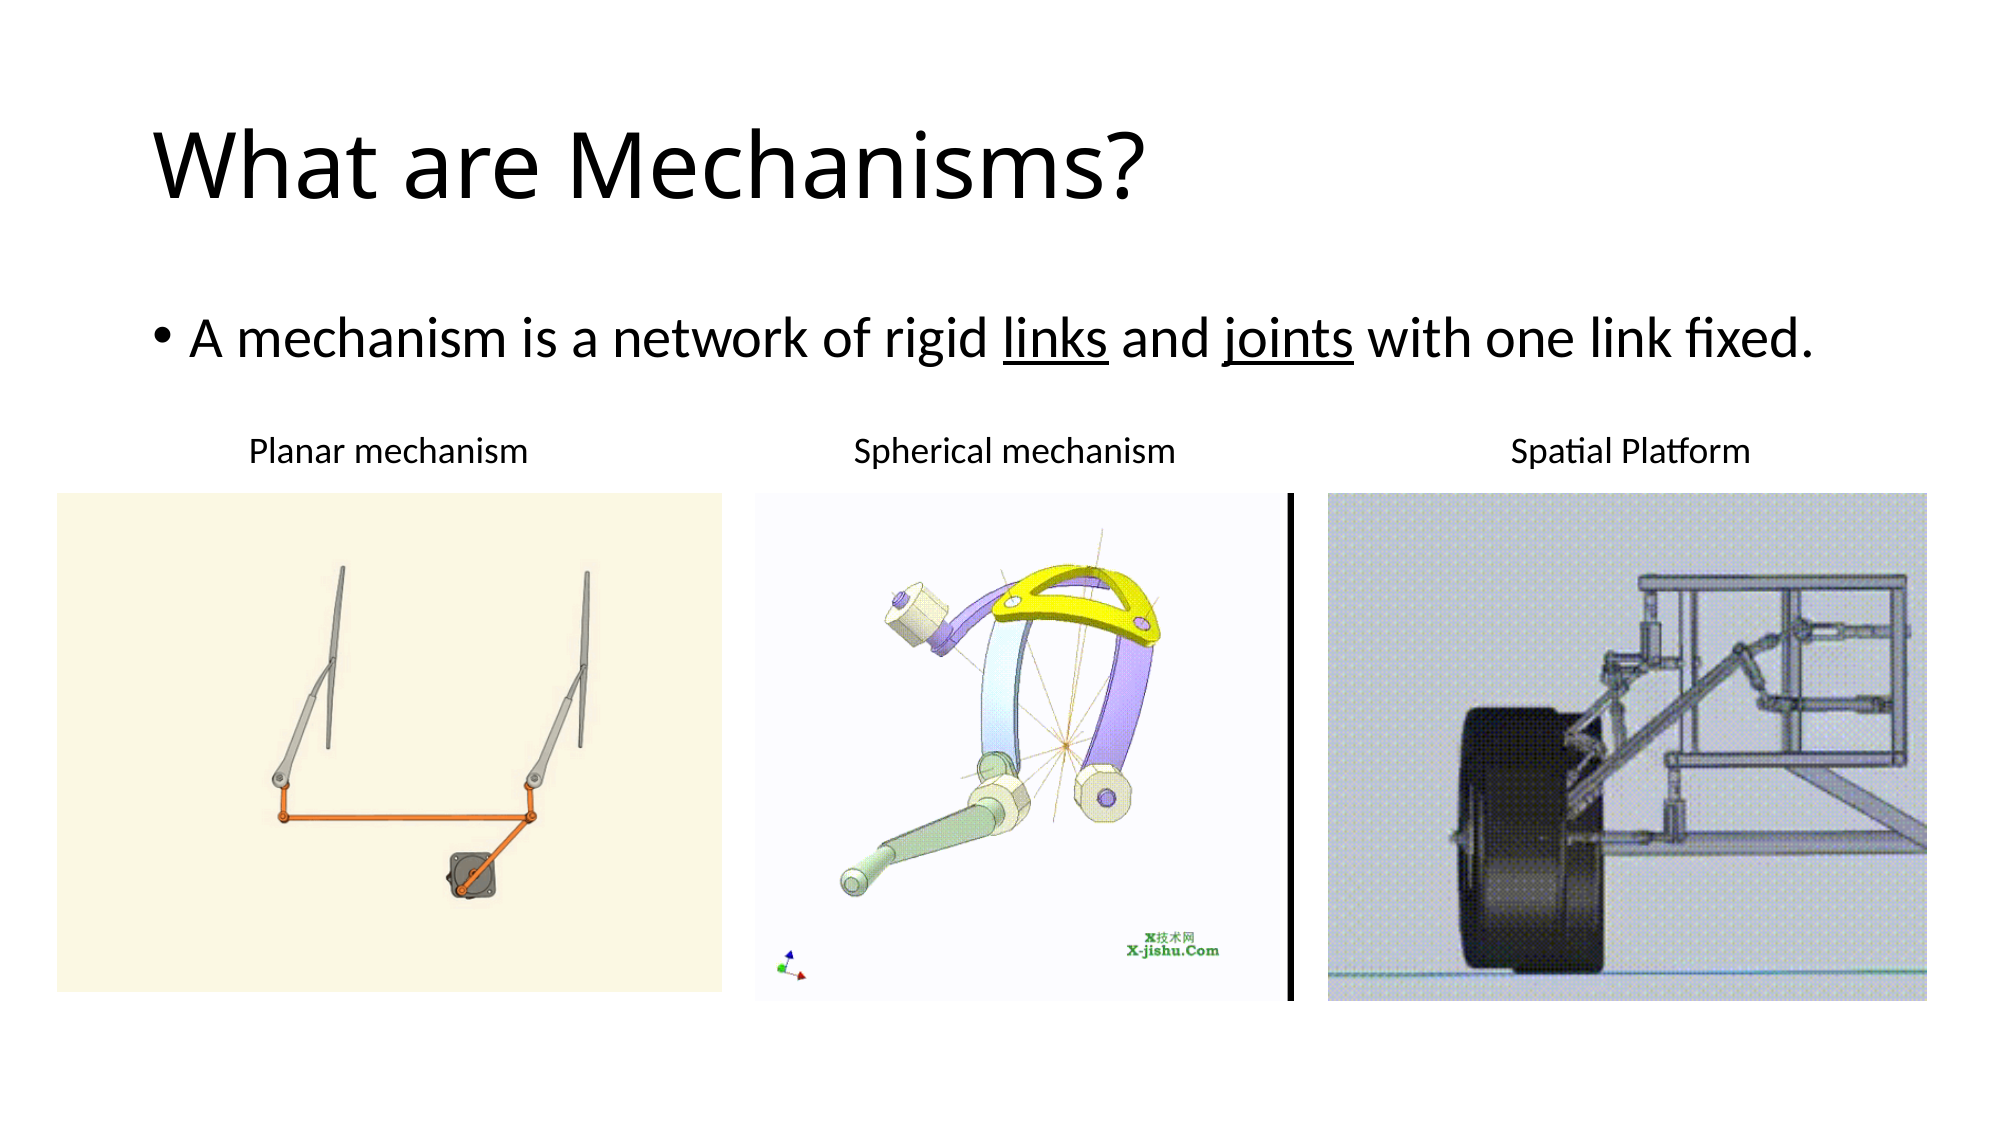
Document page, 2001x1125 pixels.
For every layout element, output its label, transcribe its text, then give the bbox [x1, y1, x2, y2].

picture [57, 493, 722, 992]
list A mechanism is a network of rigid links and joints with one link fixed. [137, 299, 1863, 1014]
title What are Mechanisms? [137, 59, 1863, 278]
picture [1328, 493, 1927, 1001]
text_box Spherical mechanism [839, 418, 1210, 479]
text_box Planar mechanism [234, 418, 545, 479]
picture [755, 493, 1294, 1001]
text_box Spatial Platform [1496, 418, 1772, 479]
